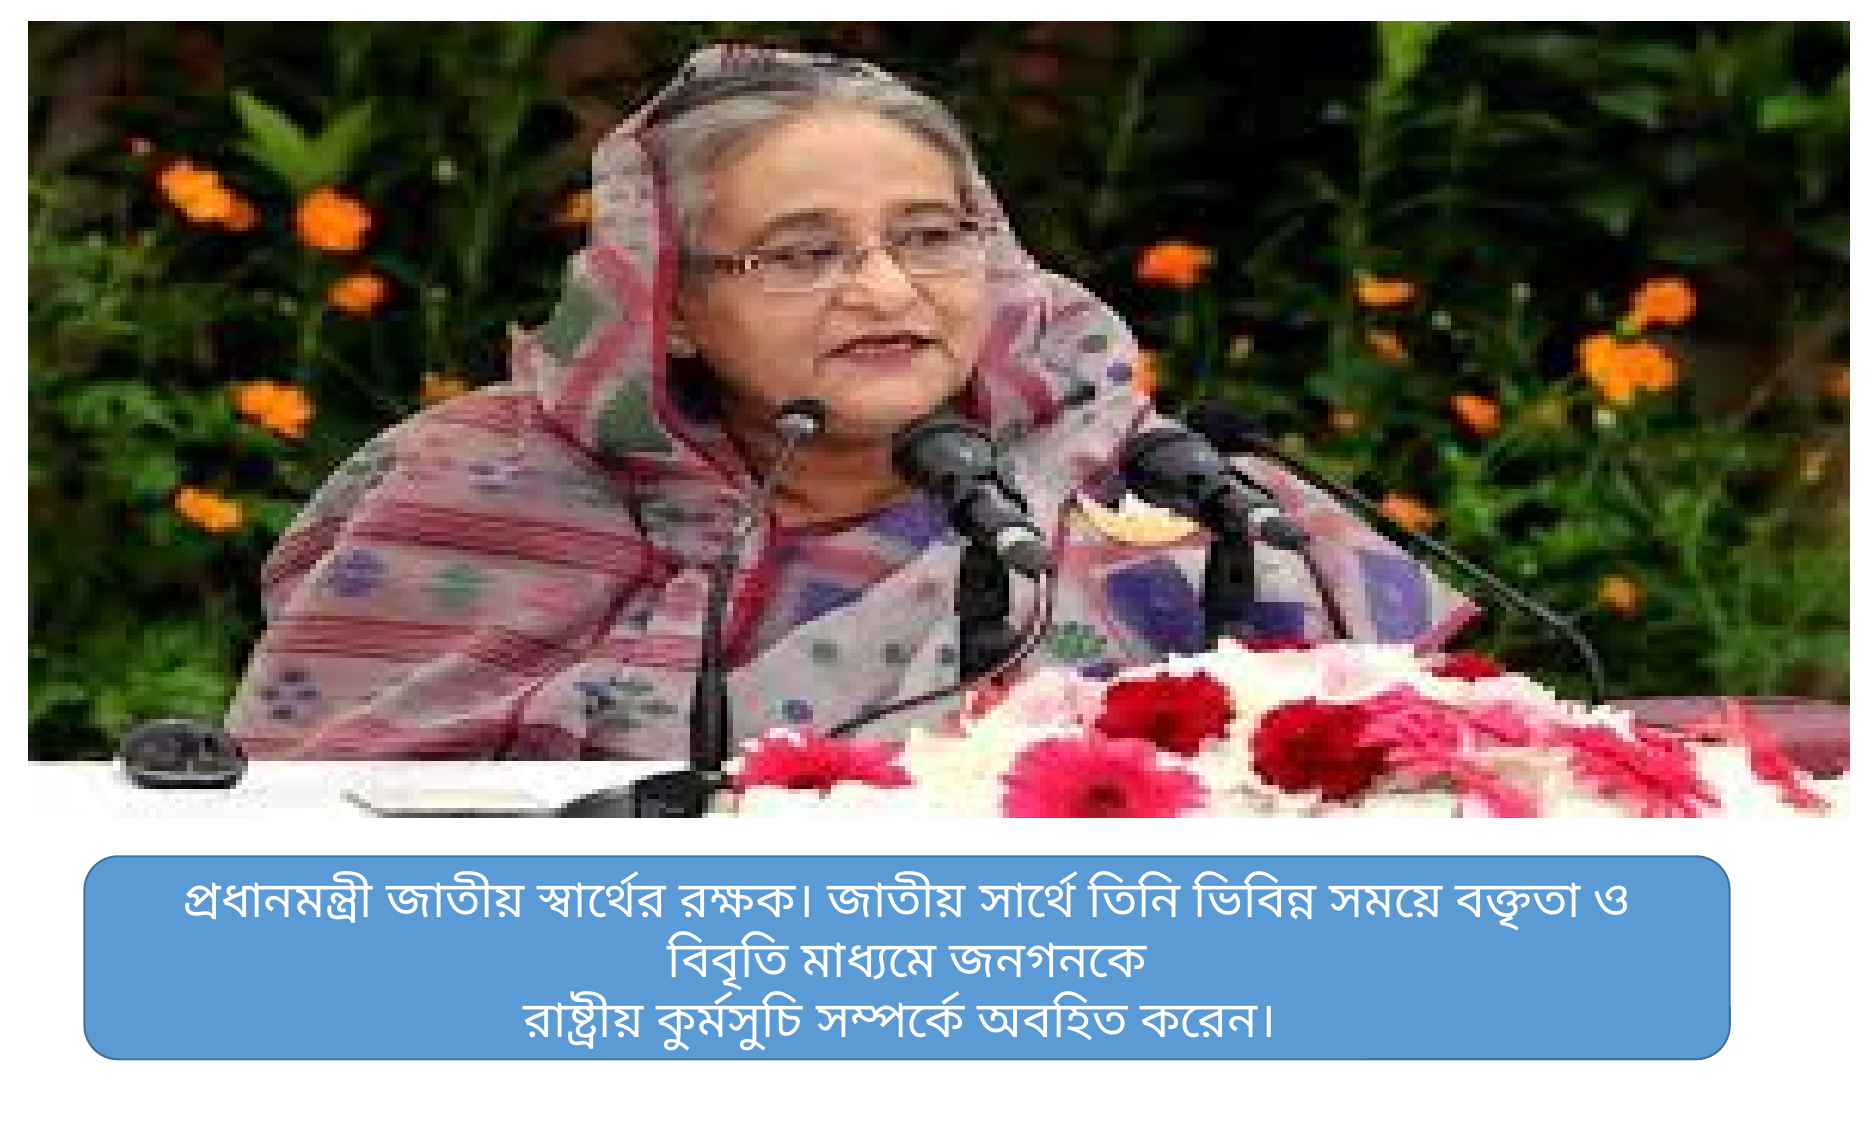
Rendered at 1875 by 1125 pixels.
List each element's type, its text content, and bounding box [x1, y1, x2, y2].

picture [28, 20, 1850, 818]
text_box প্রধানমন্ত্রী জাতীয় স্বার্থের রক্ষক। জাতীয় সার্থে তিনি ভিবিন্ন সময়ে বক্তৃতা ও বিবৃতি মাধ্যমে জনগনকে রাষ্ট্রীয় কুর্মসুচি সম্পর্কে অবহিত করেন। [83, 855, 1731, 1061]
